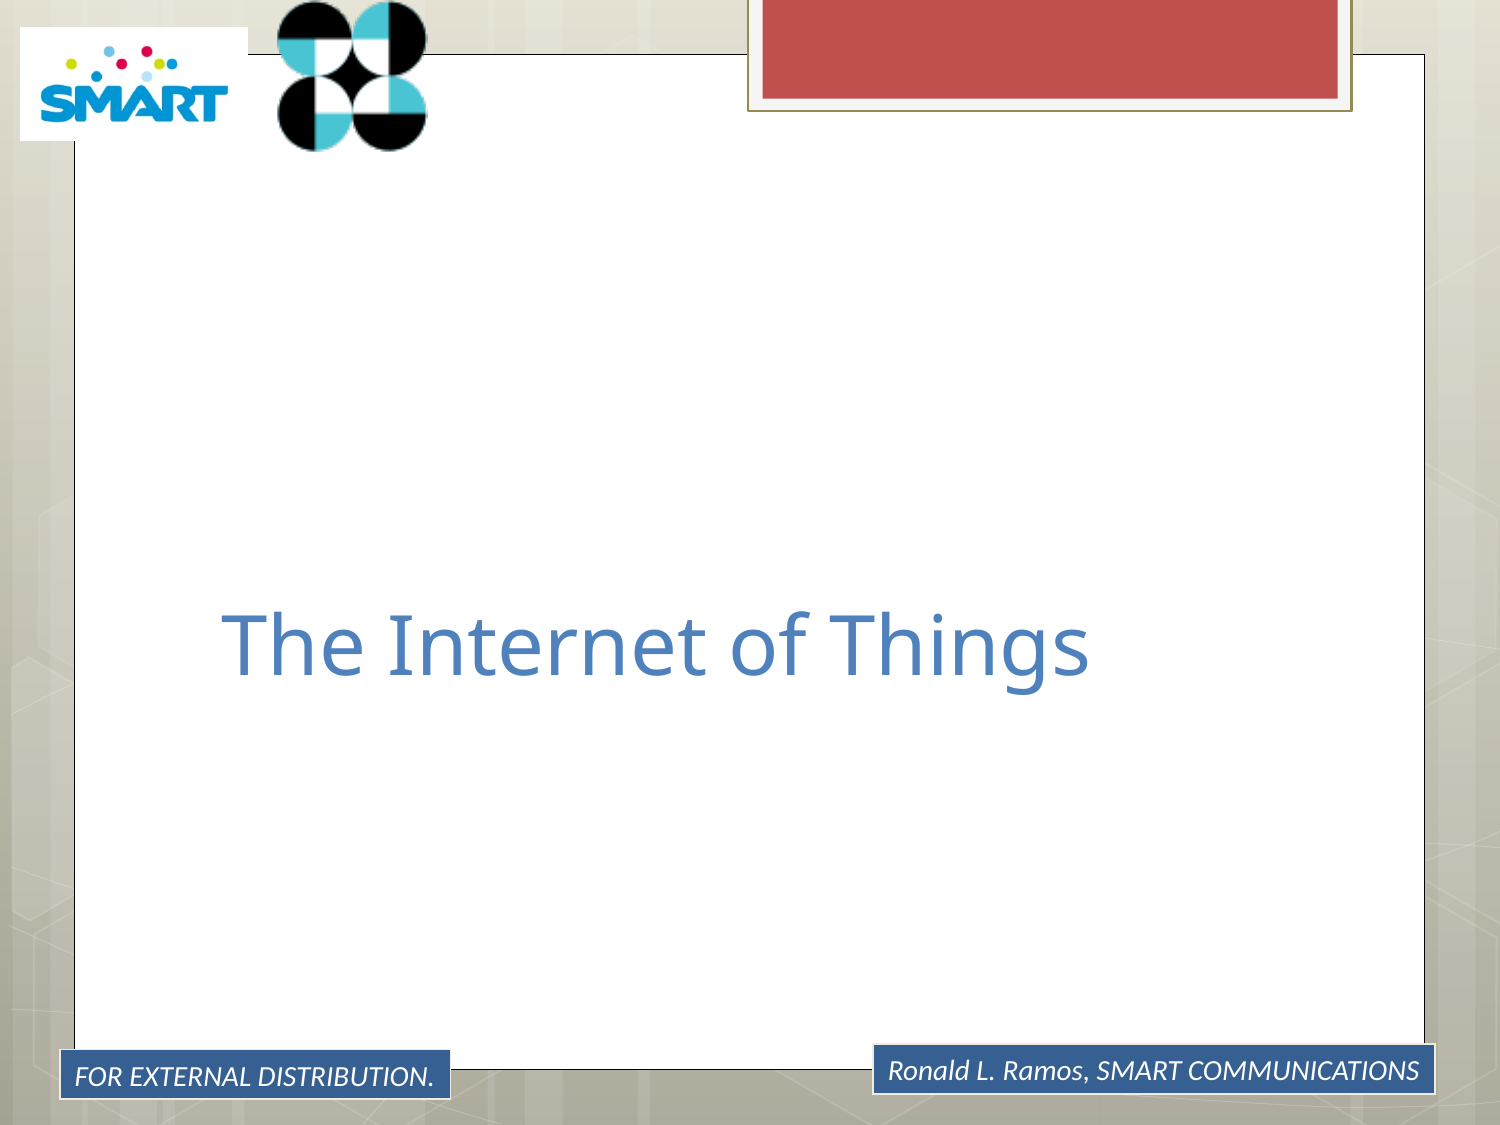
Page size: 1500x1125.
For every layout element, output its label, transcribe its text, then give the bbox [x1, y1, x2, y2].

picture [20, 27, 248, 141]
picture [276, 0, 428, 154]
title The Internet of Things [206, 475, 1296, 700]
